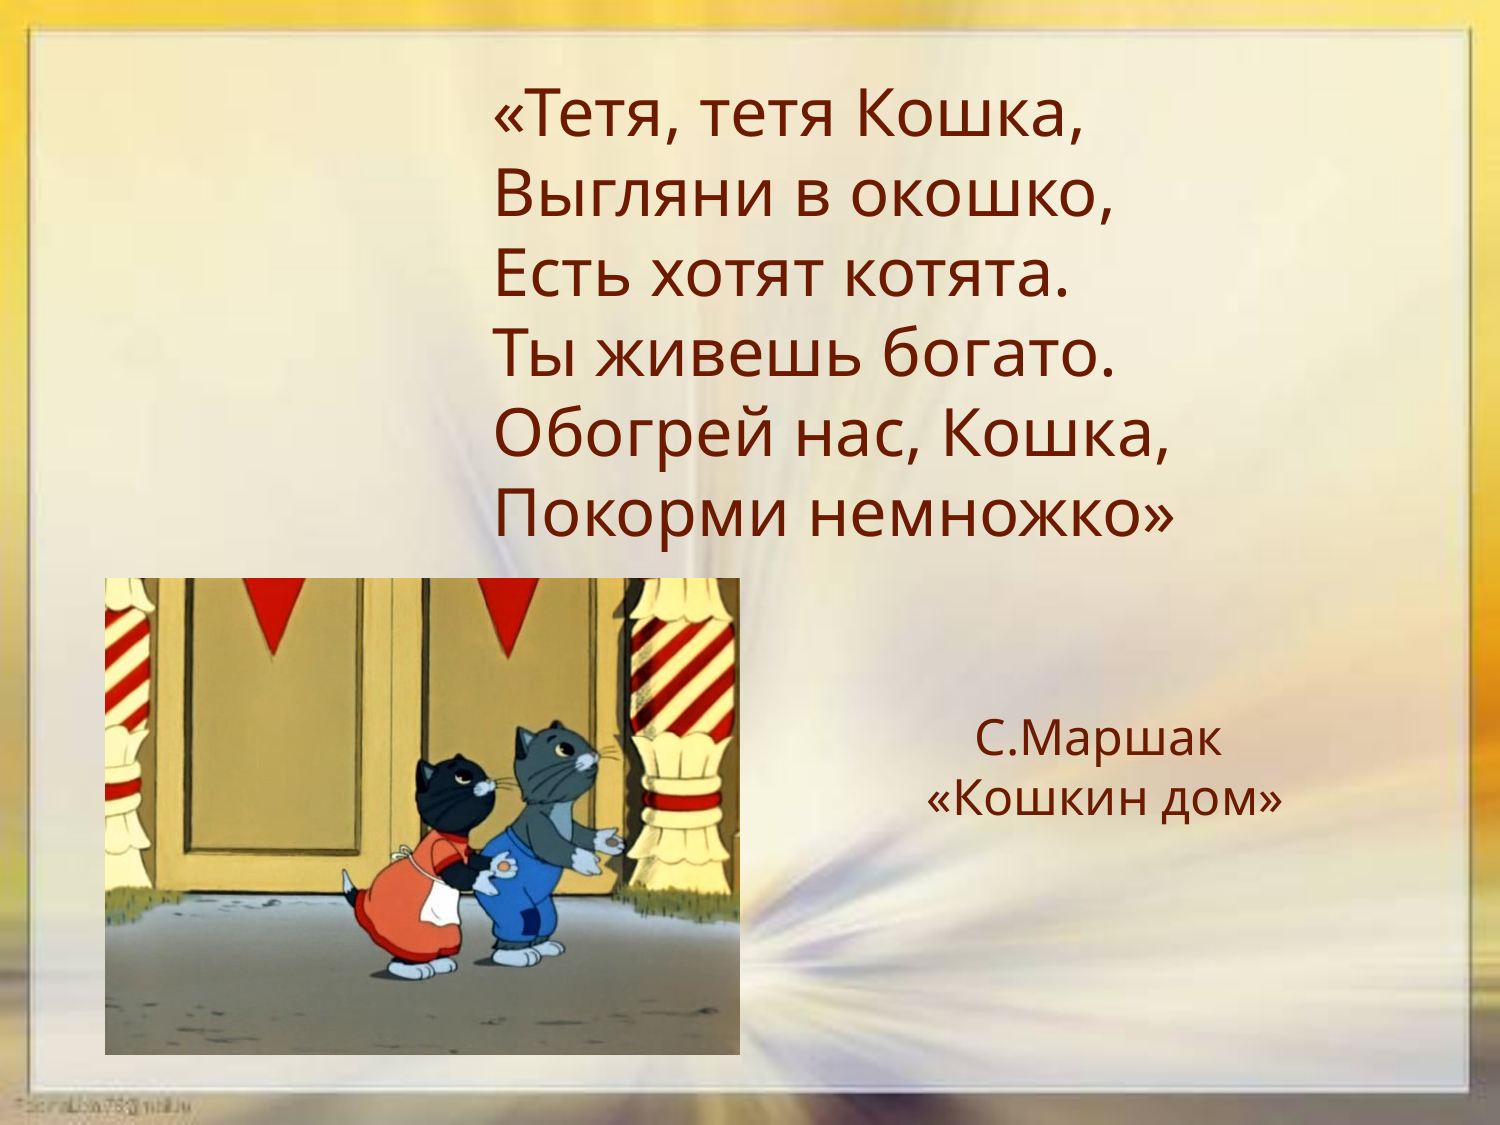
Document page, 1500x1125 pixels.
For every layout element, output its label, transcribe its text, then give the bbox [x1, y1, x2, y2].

text_box С.Маршак «Кошкин дом» [911, 697, 1299, 833]
picture [0, 0, 1500, 1125]
text_box «Тетя, тетя Кошка, Выгляни в окошко, Есть хотят котята. Ты живешь богато. Обогрей нас, Кошка, Покорми немножко» [478, 62, 1229, 558]
